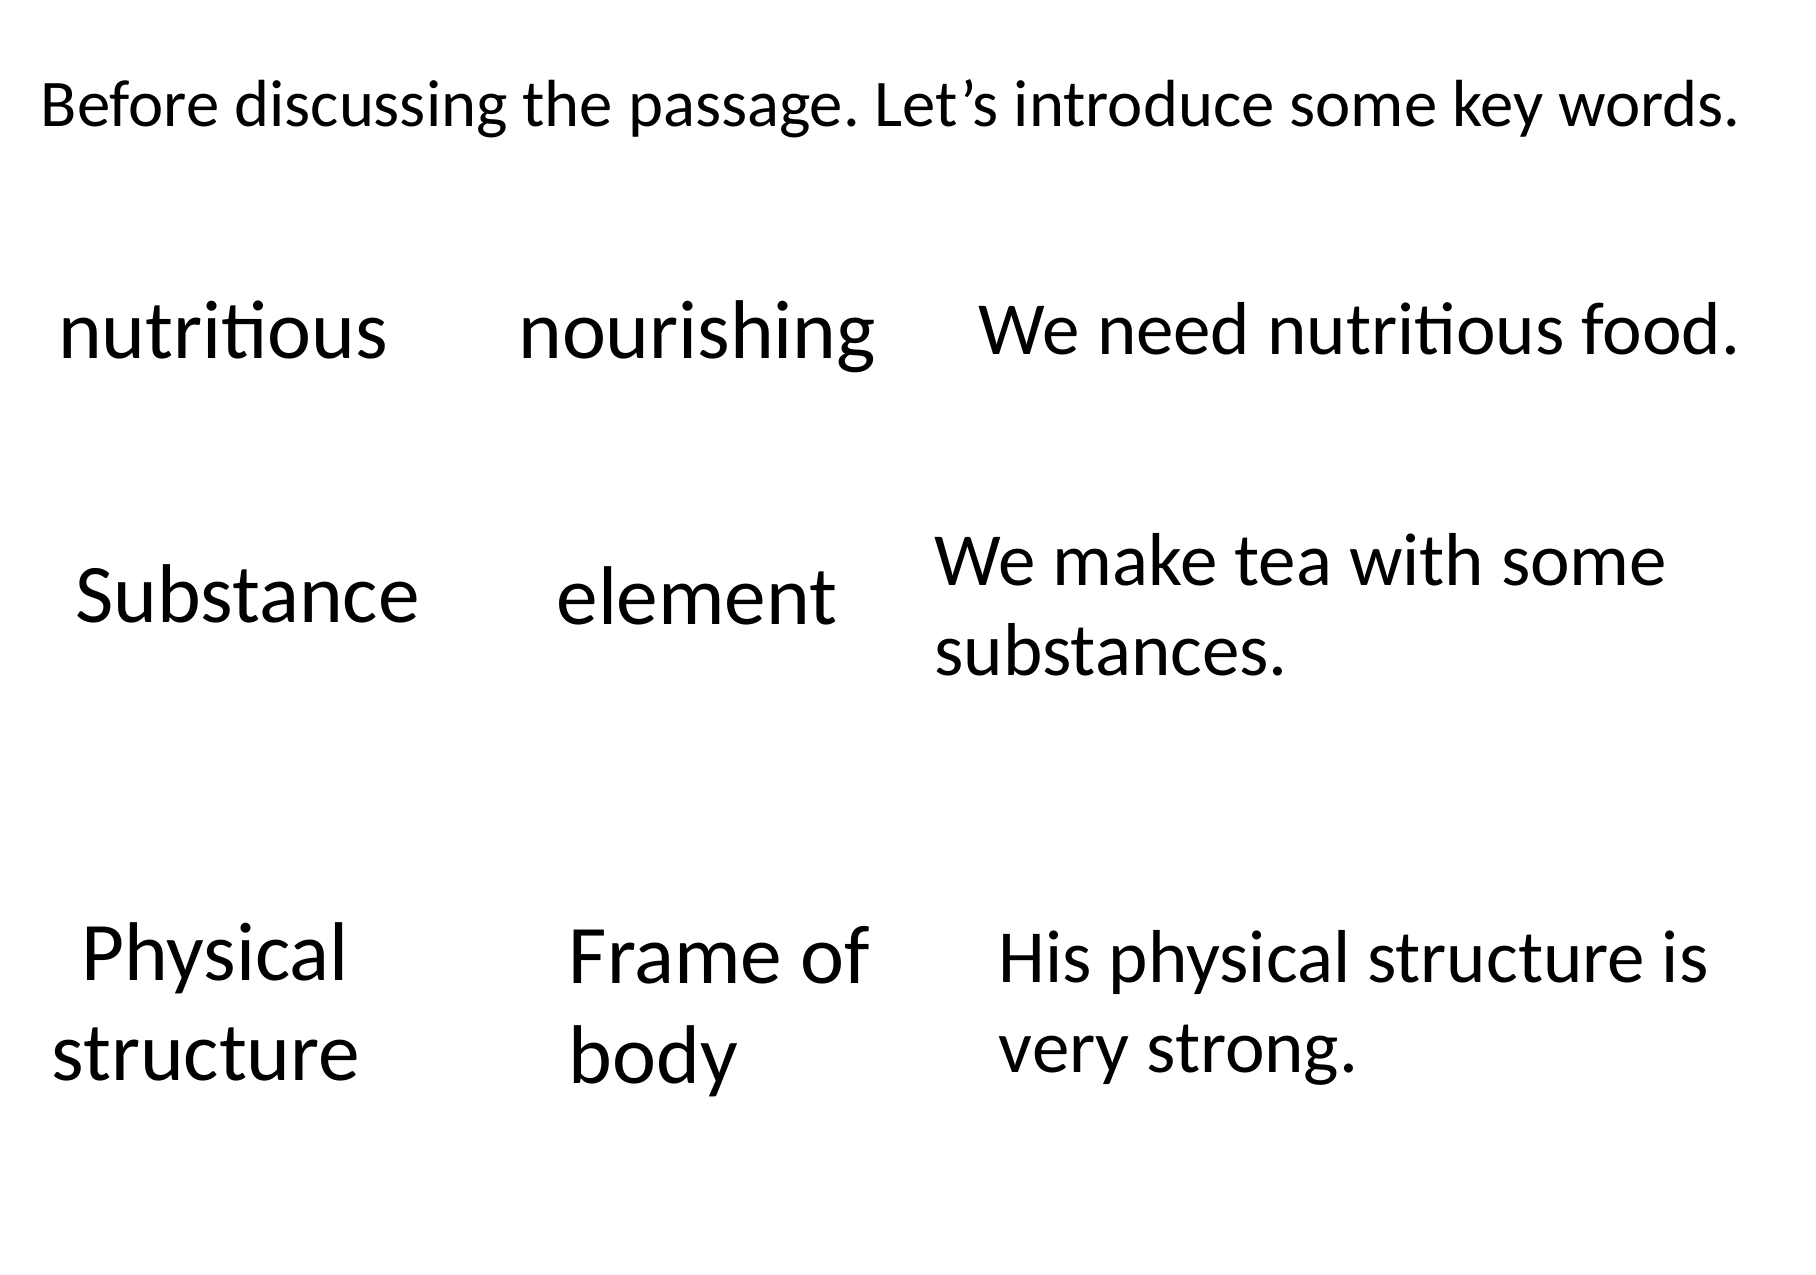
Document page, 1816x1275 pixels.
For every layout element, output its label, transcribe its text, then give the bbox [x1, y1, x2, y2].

text_box Substance [46, 487, 450, 691]
text_box nourishing [495, 223, 899, 427]
text_box Physical structure [13, 895, 417, 1099]
text_box Before discussing the passage. Let’s introduce some key words. [0, 23, 1785, 177]
text_box Frame of body [552, 898, 960, 1102]
text_box His physical structure is very strong. [984, 899, 1816, 1095]
text_box element [495, 489, 899, 693]
text_box We need nutritious food. [943, 271, 1777, 377]
text_box We make tea with some substances. [920, 503, 1753, 698]
text_box nutritious [30, 223, 435, 427]
